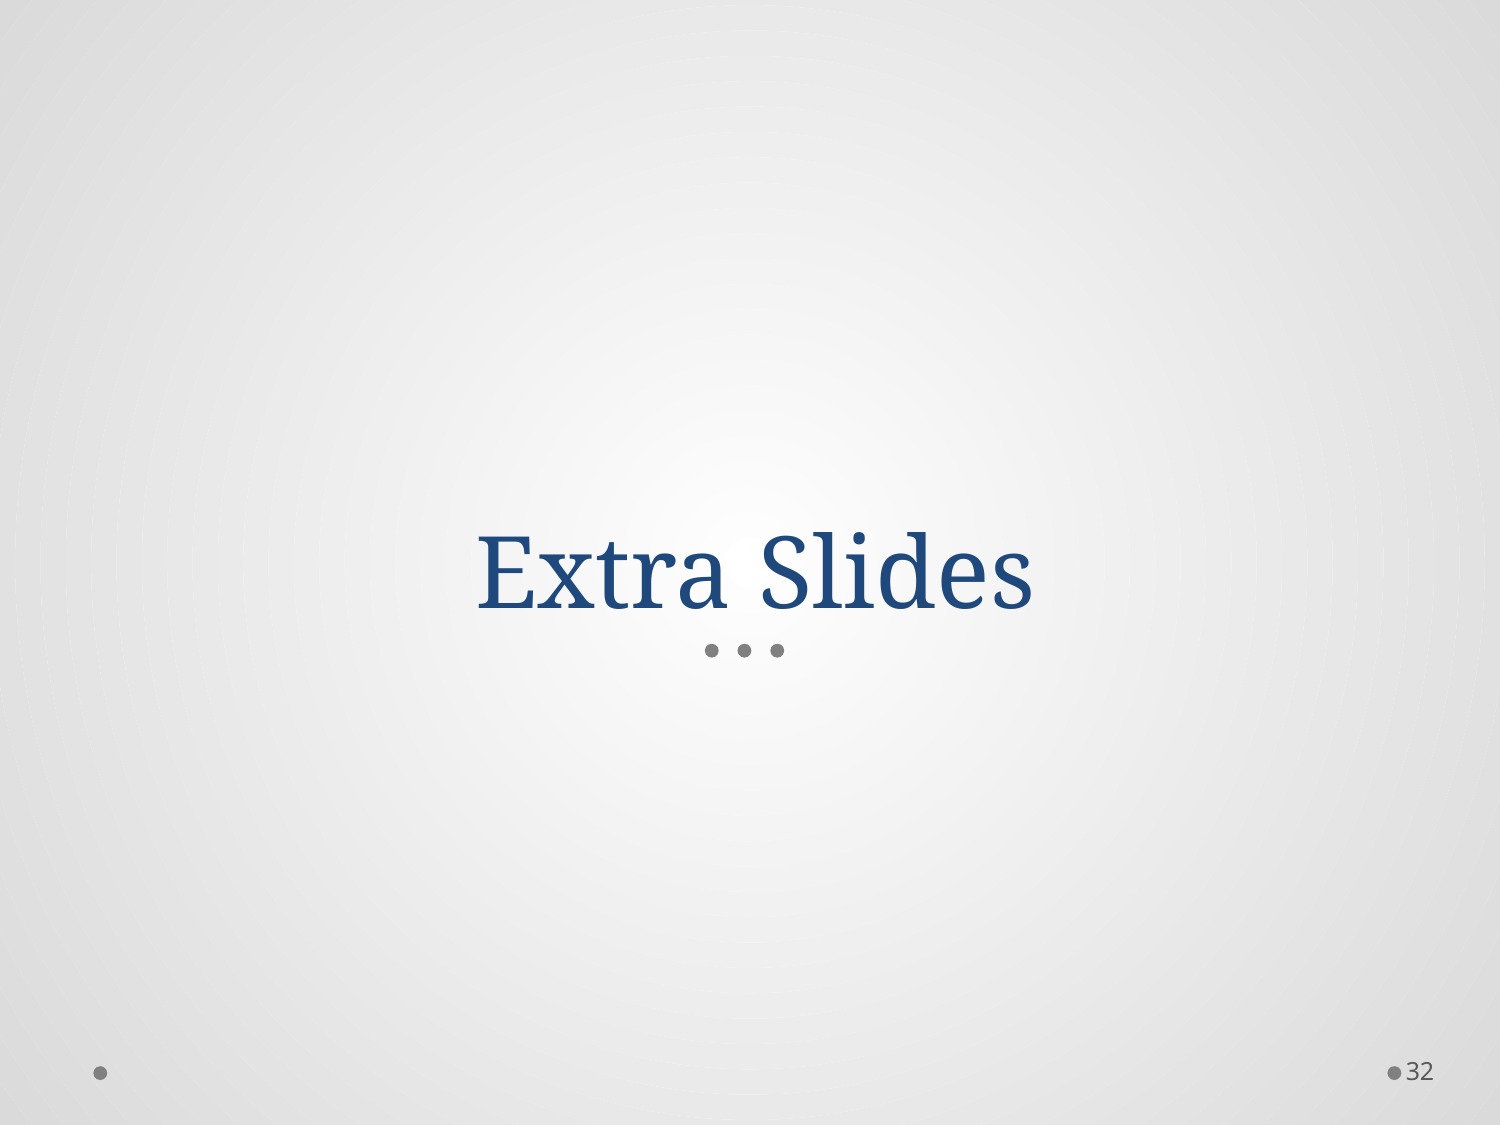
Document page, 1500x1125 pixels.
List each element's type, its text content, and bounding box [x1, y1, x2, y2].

slide_number 32 [1401, 1042, 1494, 1103]
title Extra Slides [118, 224, 1394, 636]
